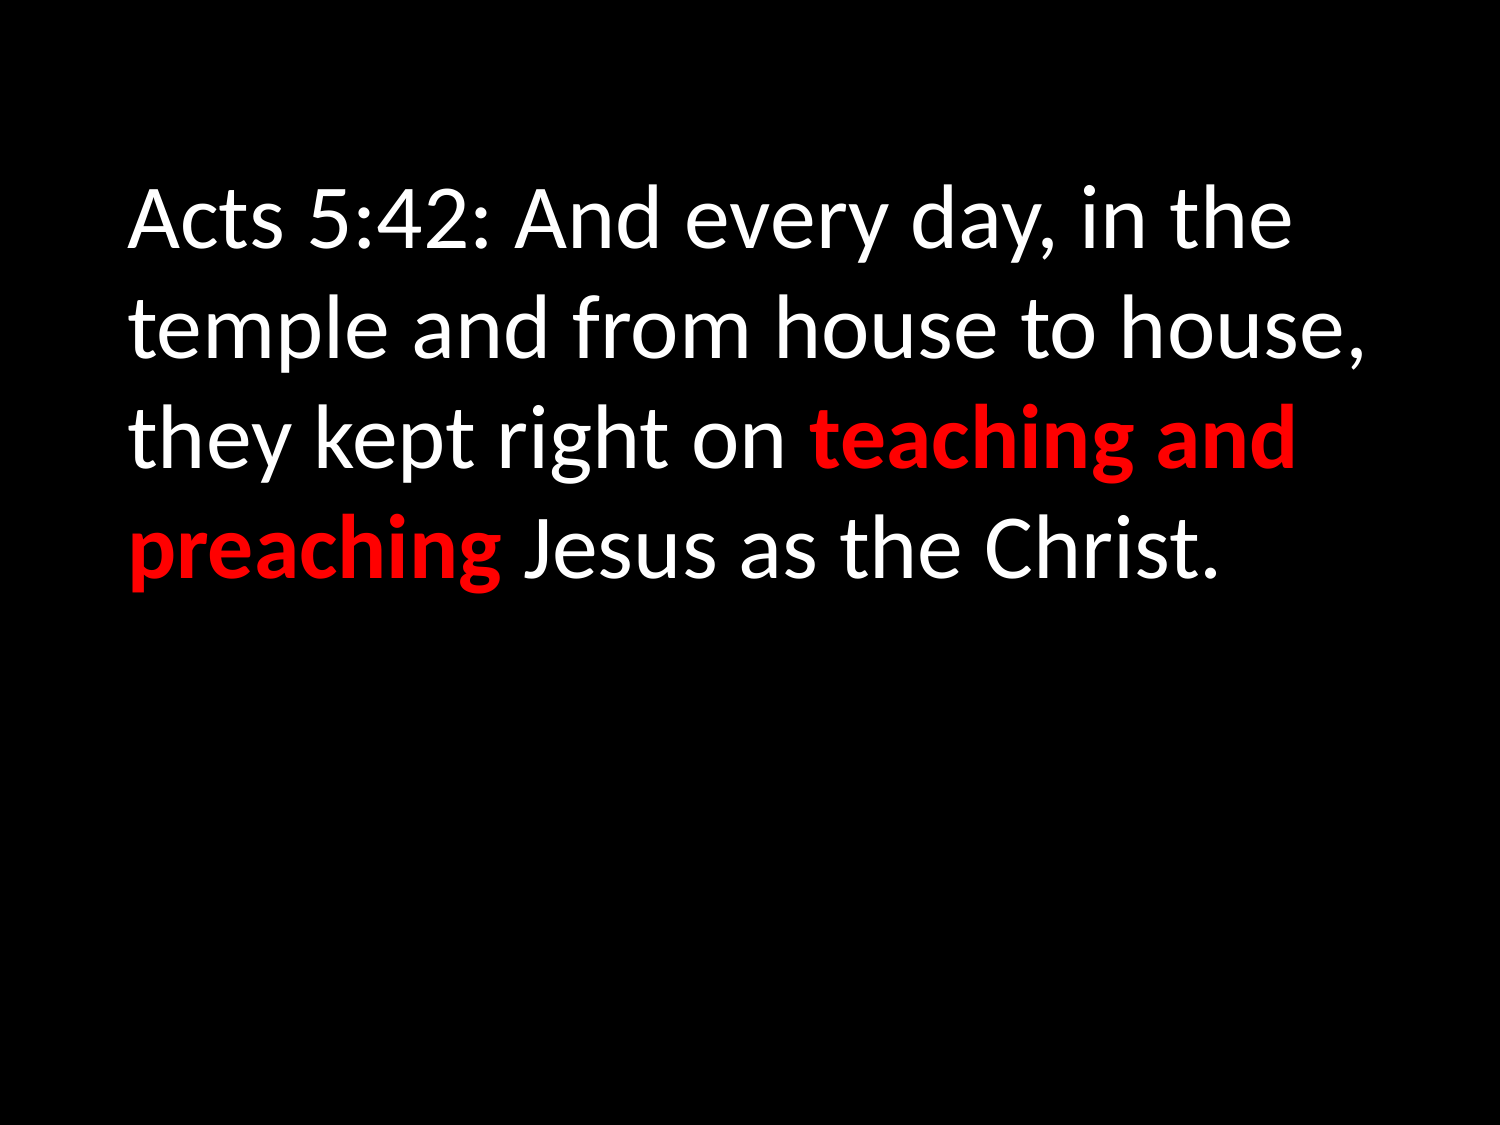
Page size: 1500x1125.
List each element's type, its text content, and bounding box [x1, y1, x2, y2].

text_box Acts 5:42: And every day, in the temple and from house to house, they kept right on teaching and preaching Jesus as the Christ. [112, 149, 1438, 605]
